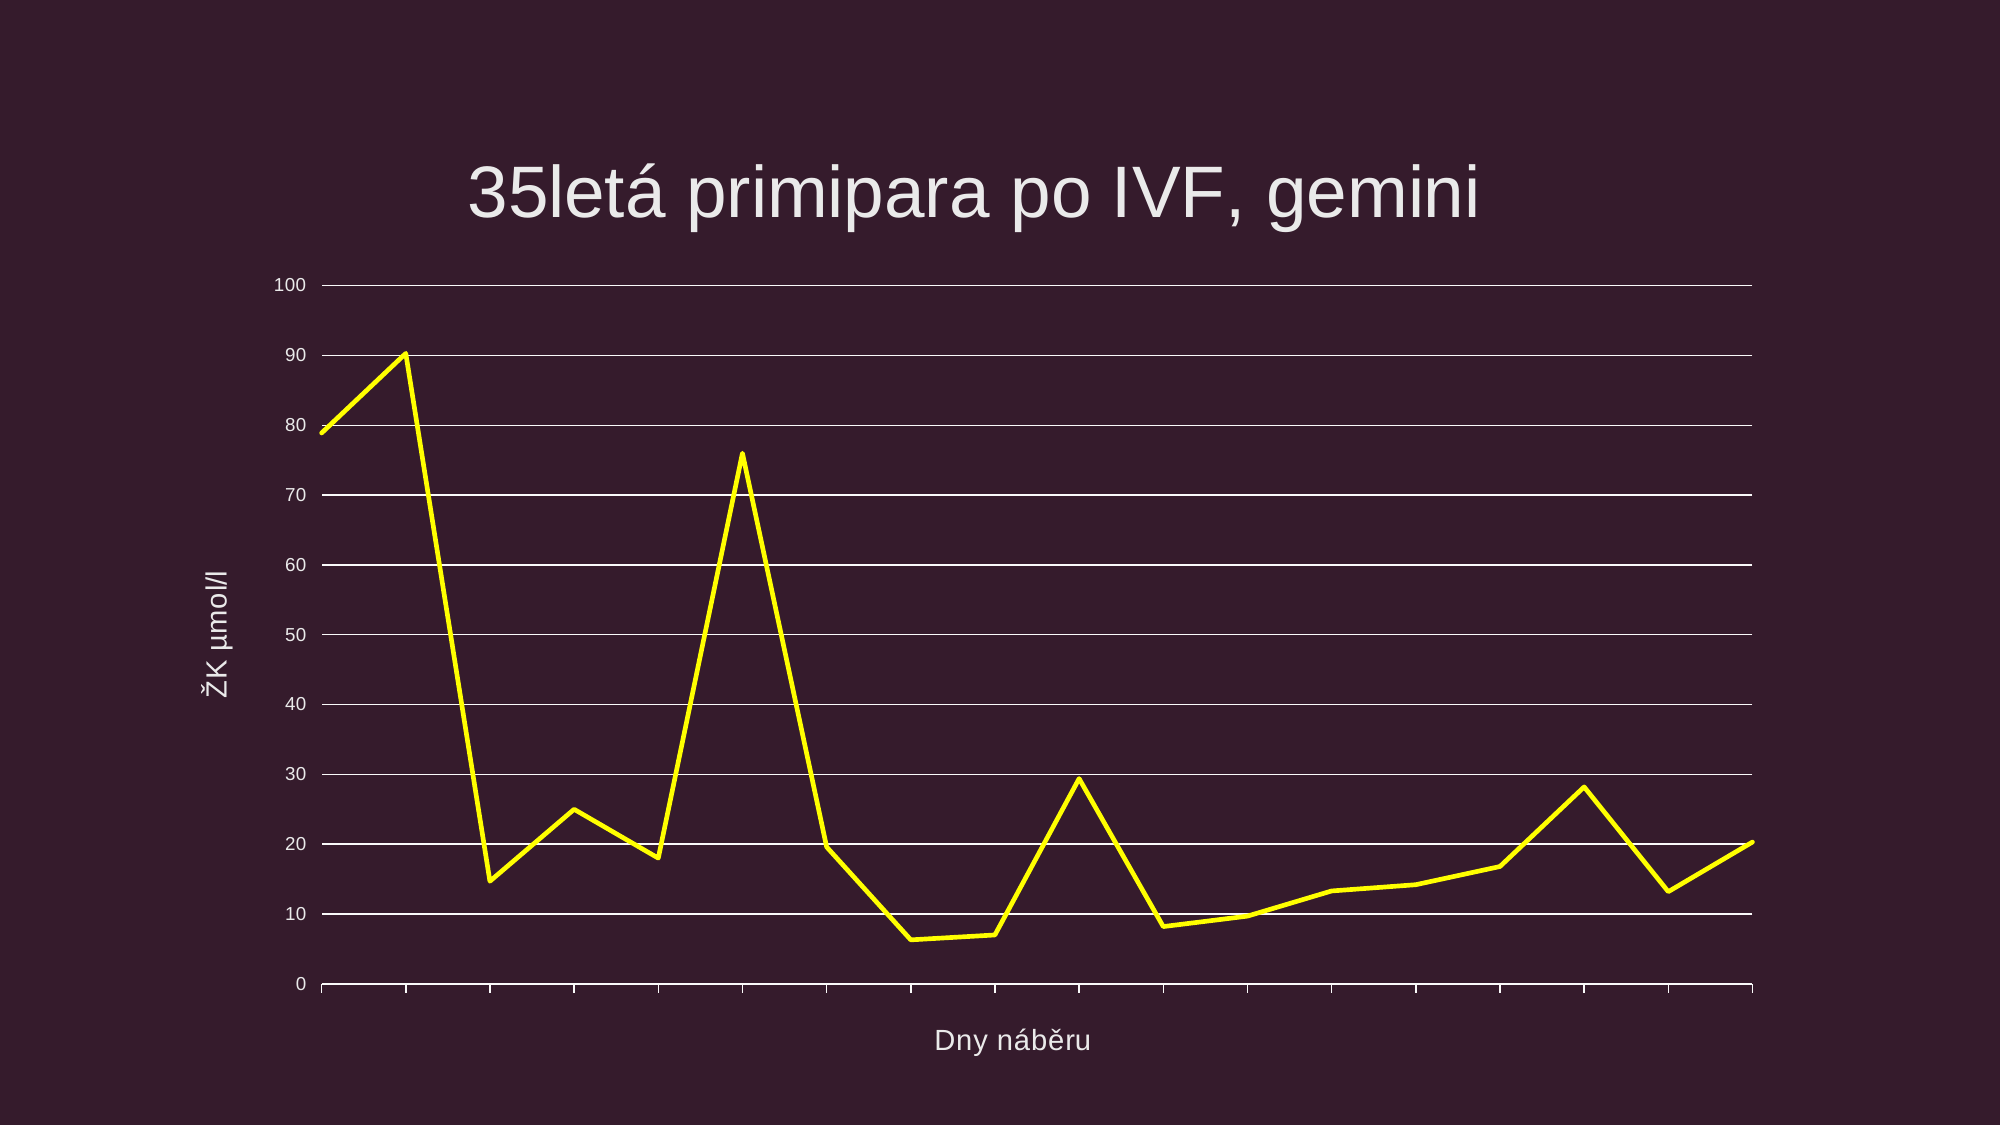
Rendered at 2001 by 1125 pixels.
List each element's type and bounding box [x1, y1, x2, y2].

chart [164, 100, 1786, 1090]
